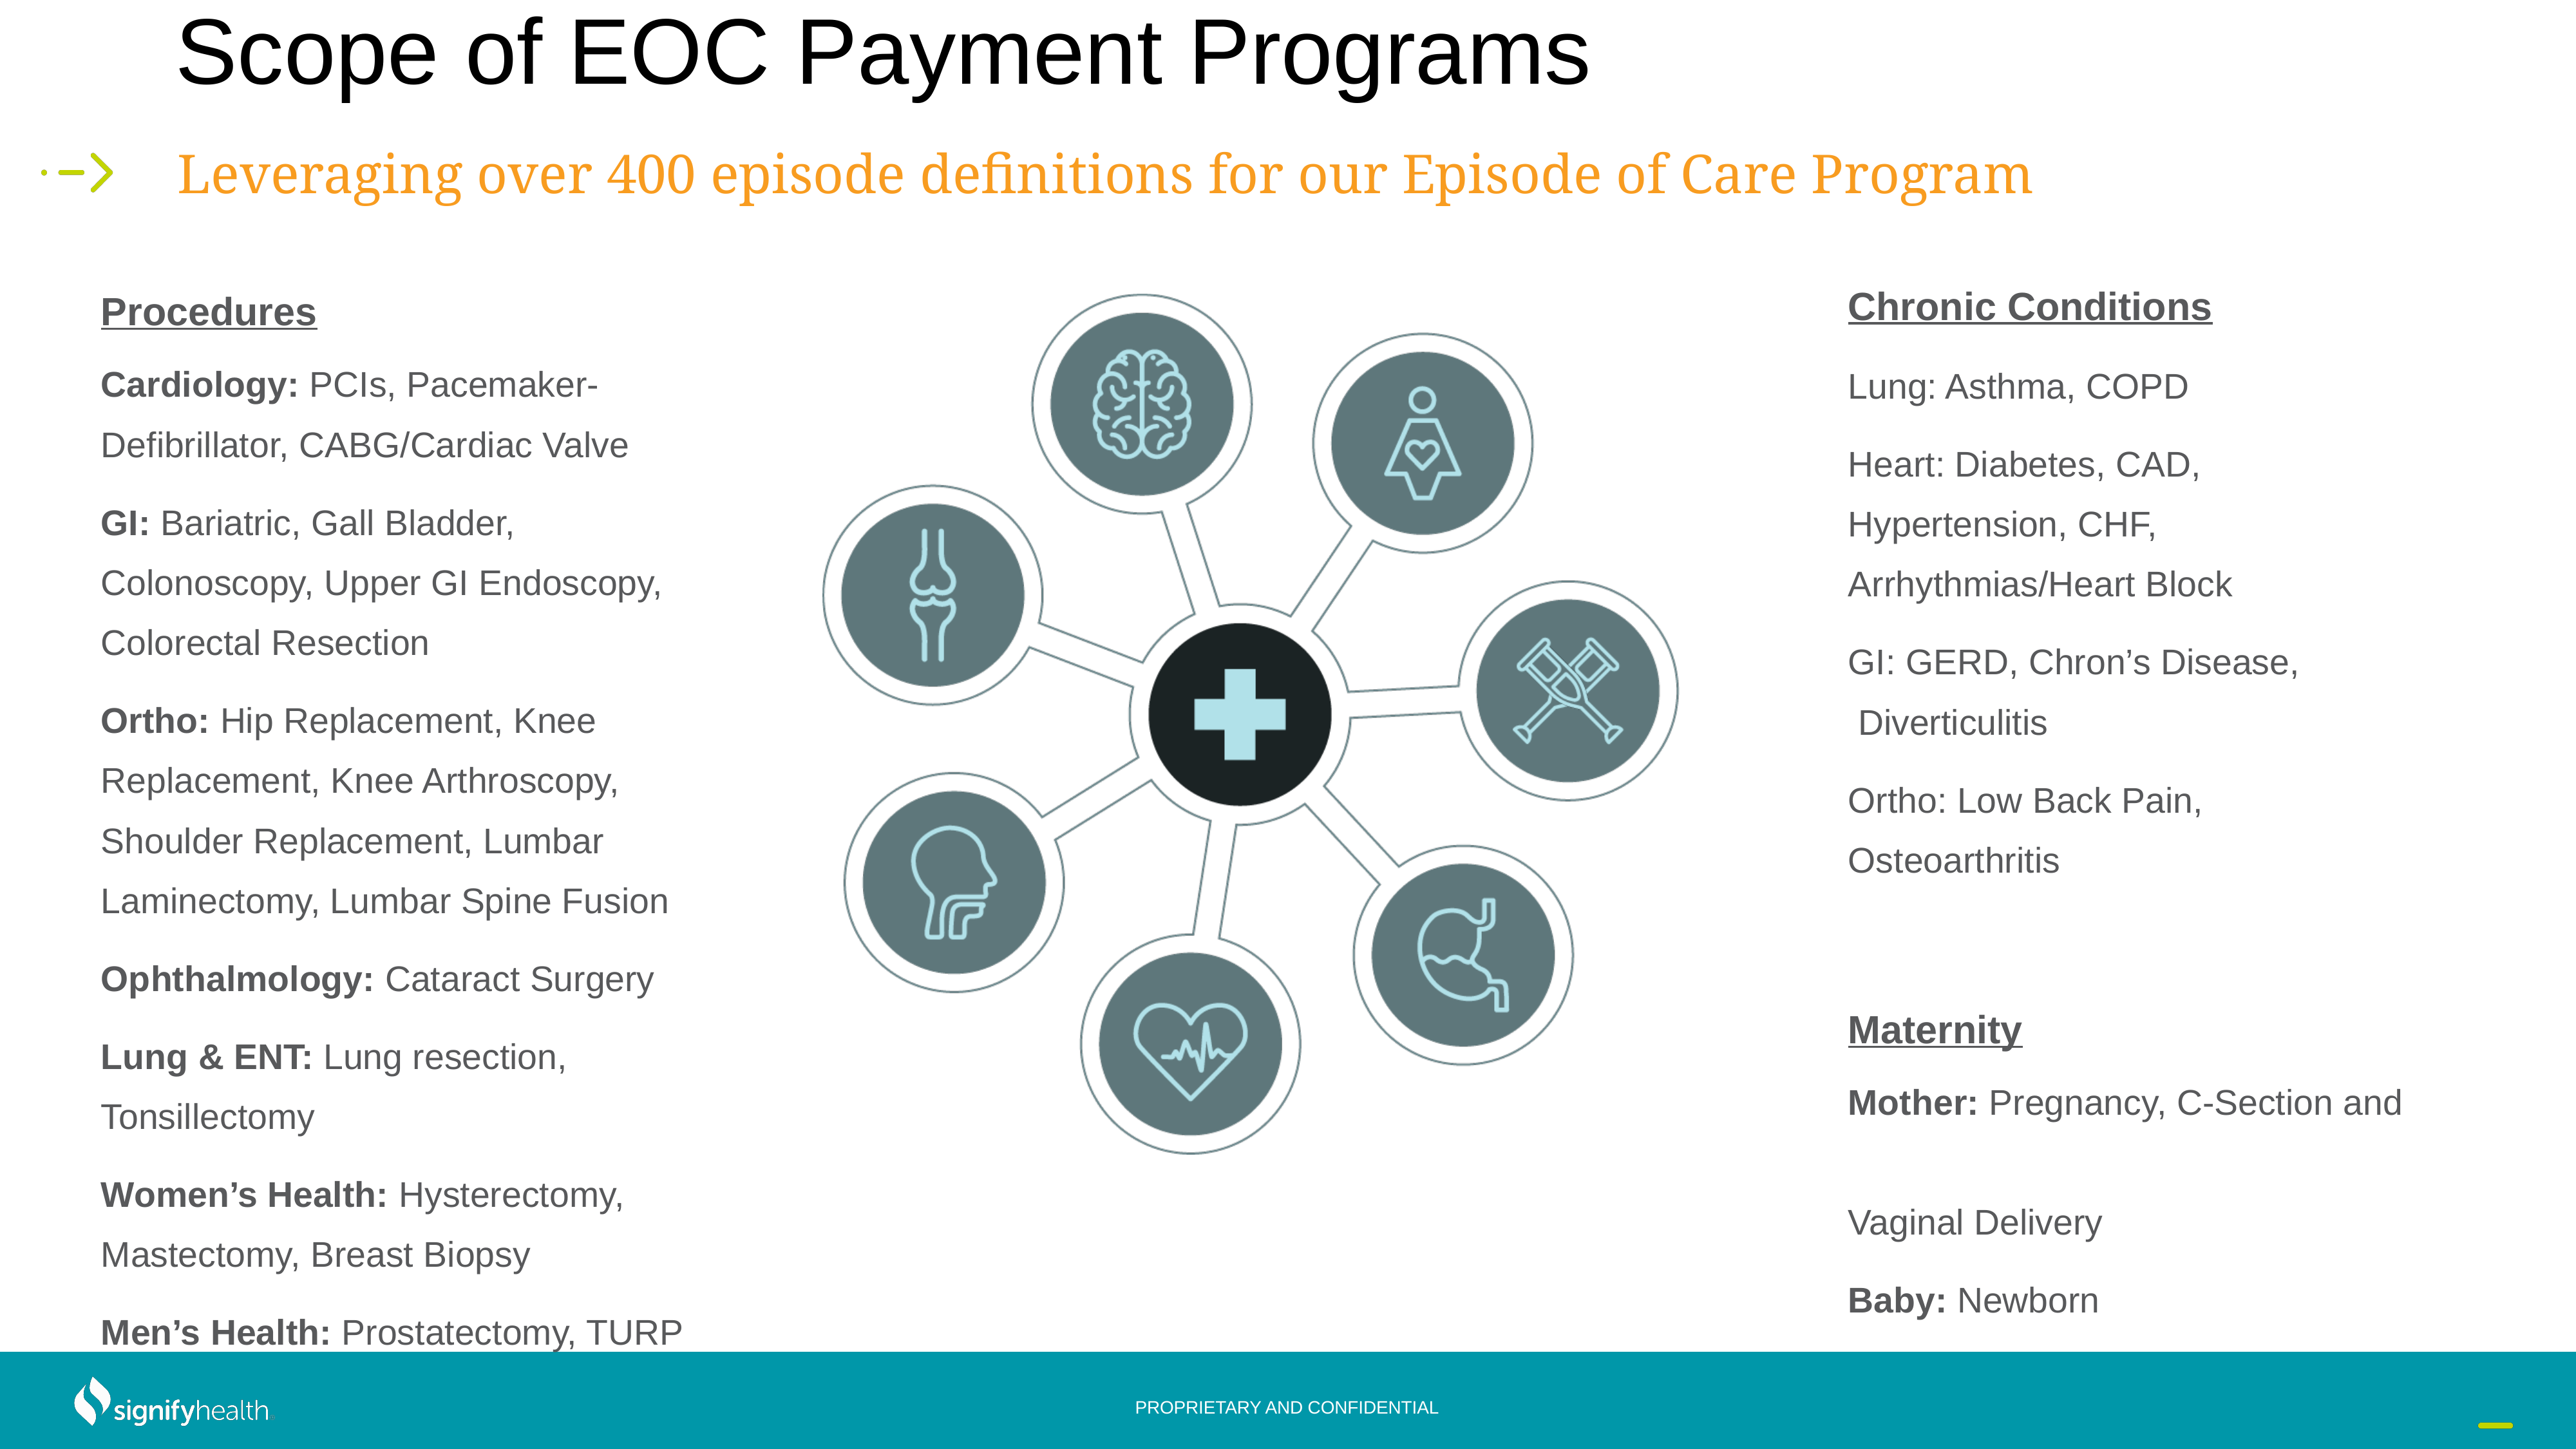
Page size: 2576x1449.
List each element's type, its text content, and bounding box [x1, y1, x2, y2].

picture [822, 294, 1680, 1155]
title Scope of EOC Payment Programs [175, 45, 2444, 242]
text_box Leveraging over 400 episode definitions for our Episode of Care Program [158, 137, 2266, 213]
picture [11, 118, 139, 222]
text_box Procedures Cardiology: PCIs, Pacemaker- Defibrillator, CABG/Cardiac Valve GI: Bariatric, Gall Bladder, Colonoscopy, Upper GI Endoscopy, Colorectal Resection Ortho: Hip Replacement, Knee Replacement, Knee Arthroscopy, Shoulder Replacement, Lumbar Laminectomy, Lumbar Spine Fusion Ophthalmology: Cataract Surgery Lung & ENT: Lung resection, Tonsillectomy Women’s Health: Hysterectomy, Mastectomy, Breast Biopsy Men’s Health: Prostatectomy, TURP [100, 262, 728, 1187]
text_box Chronic Conditions Lung: Asthma, COPD Heart: Diabetes, CAD, Hypertension, CHF, Arrhythmias/Heart Block GI: GERD, Chron’s Disease, Diverticulitis Ortho: Low Back Pain, Osteoarthritis Maternity Mother: Pregnancy, C-Section and Vaginal Delivery Baby: Newborn [1848, 257, 2409, 528]
picture [0, 1352, 2576, 1449]
